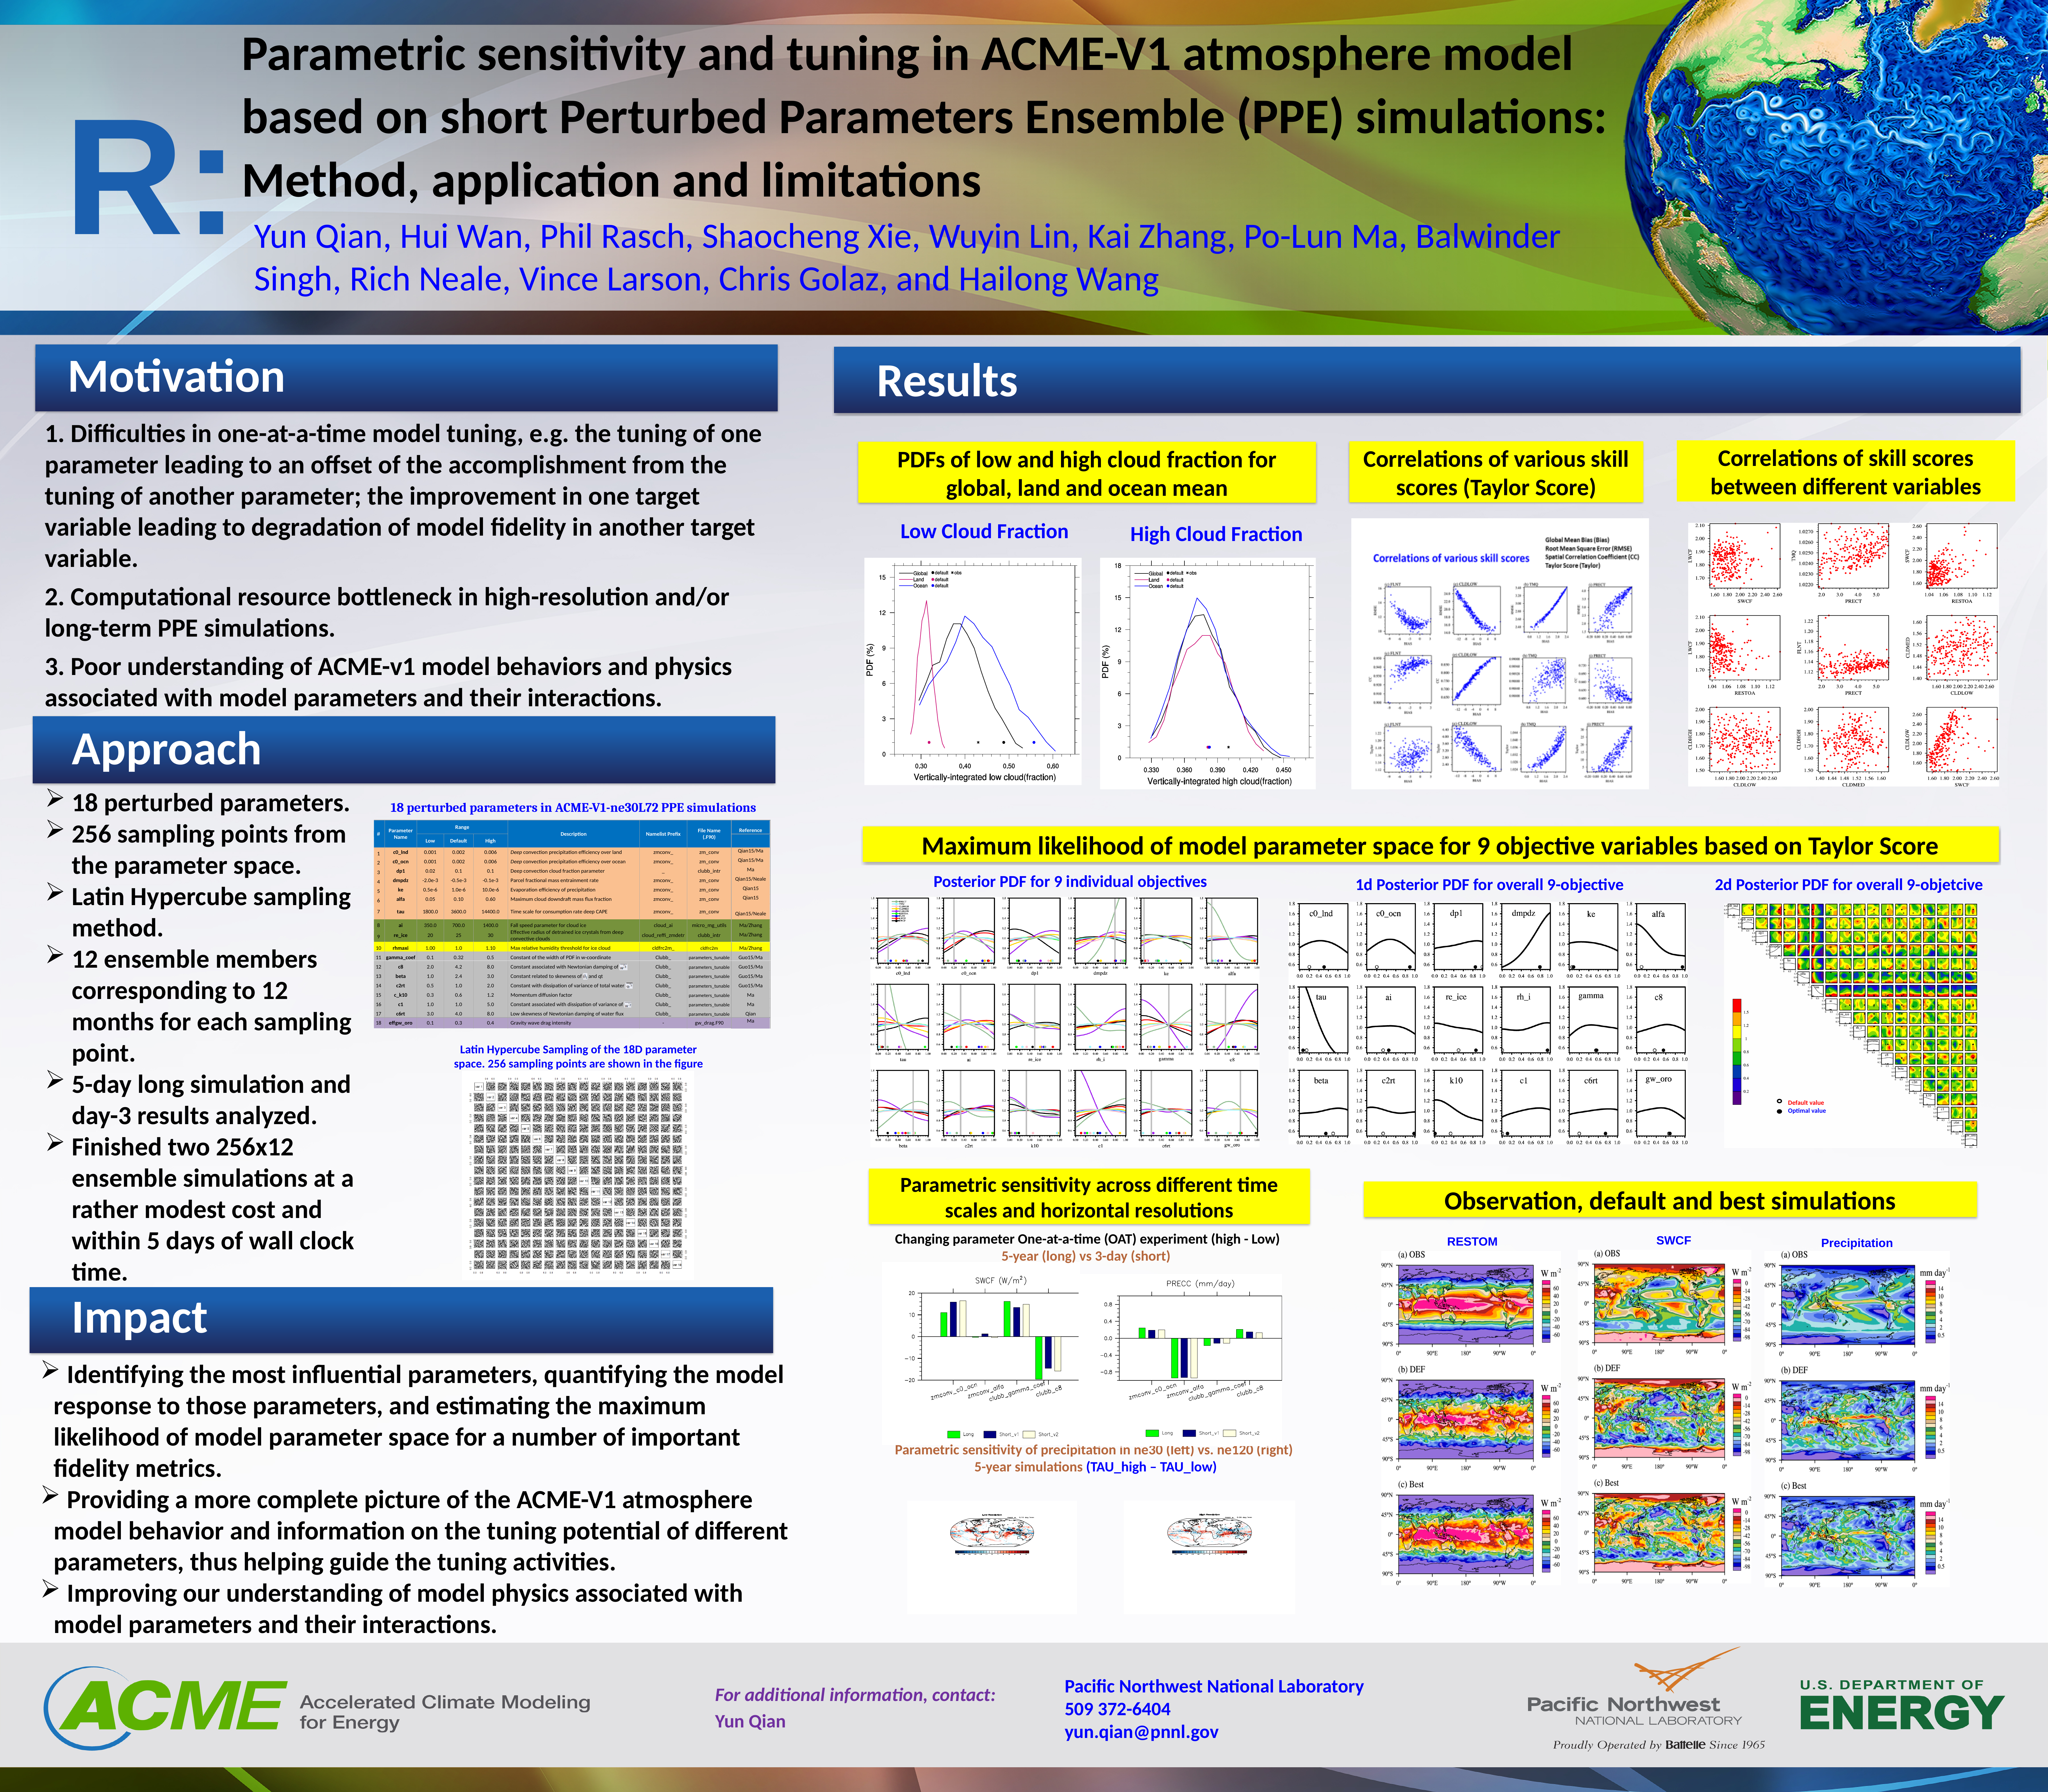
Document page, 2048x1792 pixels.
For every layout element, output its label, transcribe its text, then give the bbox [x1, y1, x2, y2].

text_box Correlations of skill scores between different variables [1677, 440, 2015, 501]
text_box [35, 339, 778, 411]
text_box Parametric sensitivity across different time scales and horizontal resolutions [869, 1168, 1310, 1224]
text_box RESTOM [1443, 1232, 1546, 1250]
text_box Posterior PDF for 9 individual objectives [929, 868, 1214, 893]
picture [99, 13, 102, 15]
text_box Latin Hypercube Sampling of the 18D parameter space. 256 sampling points are shown in the figure [442, 1044, 715, 1072]
picture [0, 0, 2048, 1792]
text_box Precipitation [1805, 1229, 1909, 1250]
text_box Yun Qian, Hui Wan, Phil Rasch, Shaocheng Xie, Wuyin Lin, Kai Zhang, Po-Lun Ma, Balwinder Singh, Rich Neale, Vince Larson, Chris Golaz, and Hailong Wang [250, 210, 1573, 300]
text_box Maximum likelihood of model parameter space for 9 objective variables based on Taylor Score [863, 826, 1999, 862]
text_box High Cloud Fraction [1126, 517, 1308, 548]
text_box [834, 344, 2021, 413]
text_box Impact [67, 1283, 212, 1345]
text_box Observation, default and best simulations [1364, 1181, 1977, 1217]
text_box Approach [46, 715, 267, 776]
text_box SWCF [1622, 1228, 1725, 1249]
picture [66, 18, 72, 22]
text_box PDFs of low and high cloud fraction for global, land and ocean mean [858, 441, 1316, 503]
text_box [32, 716, 776, 783]
text_box 18 perturbed parameters. 256 sampling points from the parameter space. Latin Hypercube sampling method. 12 ensemble members corresponding to 12 months for each sampling point. 5-day long simulation and day-3 results analyzed. Finished two 256x12 ensemble simulations at a rather modest cost and within 5 days of wall clock time. [41, 783, 380, 1287]
text_box Parametric sensitivity and tuning in ACME-V1 atmosphere model based on short Perturbed Parameters Ensemble (PPE) simulations: Method, application and limitations [241, 36, 1898, 191]
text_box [711, 1641, 1340, 1746]
text_box 18 perturbed parameters in ACME-V1-ne30L72 PPE simulations [386, 794, 761, 812]
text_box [1777, 1096, 1857, 1117]
text_box Changing parameter One-at-a-time (OAT) experiment (high - Low) 5-year (long) vs 3-day (short) [850, 1227, 1325, 1266]
text_box Parametric sensitivity of precipitation in ne30 (left) vs. ne120 (right) 5-year simulations (TAU_high – TAU_low) [881, 1438, 1310, 1477]
text_box Correlations of various skill scores (Taylor Score) [1349, 441, 1644, 502]
text_box 1d Posterior PDF for overall 9-objective [1351, 872, 1667, 896]
text_box 2d Posterior PDF for overall 9-objetcive [1711, 872, 2000, 896]
text_box 1. Difficulties in one-at-a-time model tuning, e.g. the tuning of one parameter leading to an offset of the accomplishment from the tuning of another parameter; the improvement in one target variable leading to degradation of model fidelity in another target variable. 2. Computational resource bottleneck in high-resolution and/or long-term PPE simulations. 3. Poor understanding of ACME-v1 model behaviors and physics associated with model parameters and their interactions. [40, 414, 789, 714]
text_box [29, 1287, 773, 1353]
text_box Low Cloud Fraction [896, 515, 1073, 545]
text_box Identifying the most influential parameters, quantifying the model response to those parameters, and estimating the maximum likelihood of model parameter space for a number of important fidelity metrics. Providing a more complete picture of the ACME-V1 atmosphere model behavior and information on the tuning potential of different parameters, thus helping guide the tuning activities. Improving our understanding of model physics associated with model parameters and their interactions. [36, 1355, 795, 1641]
